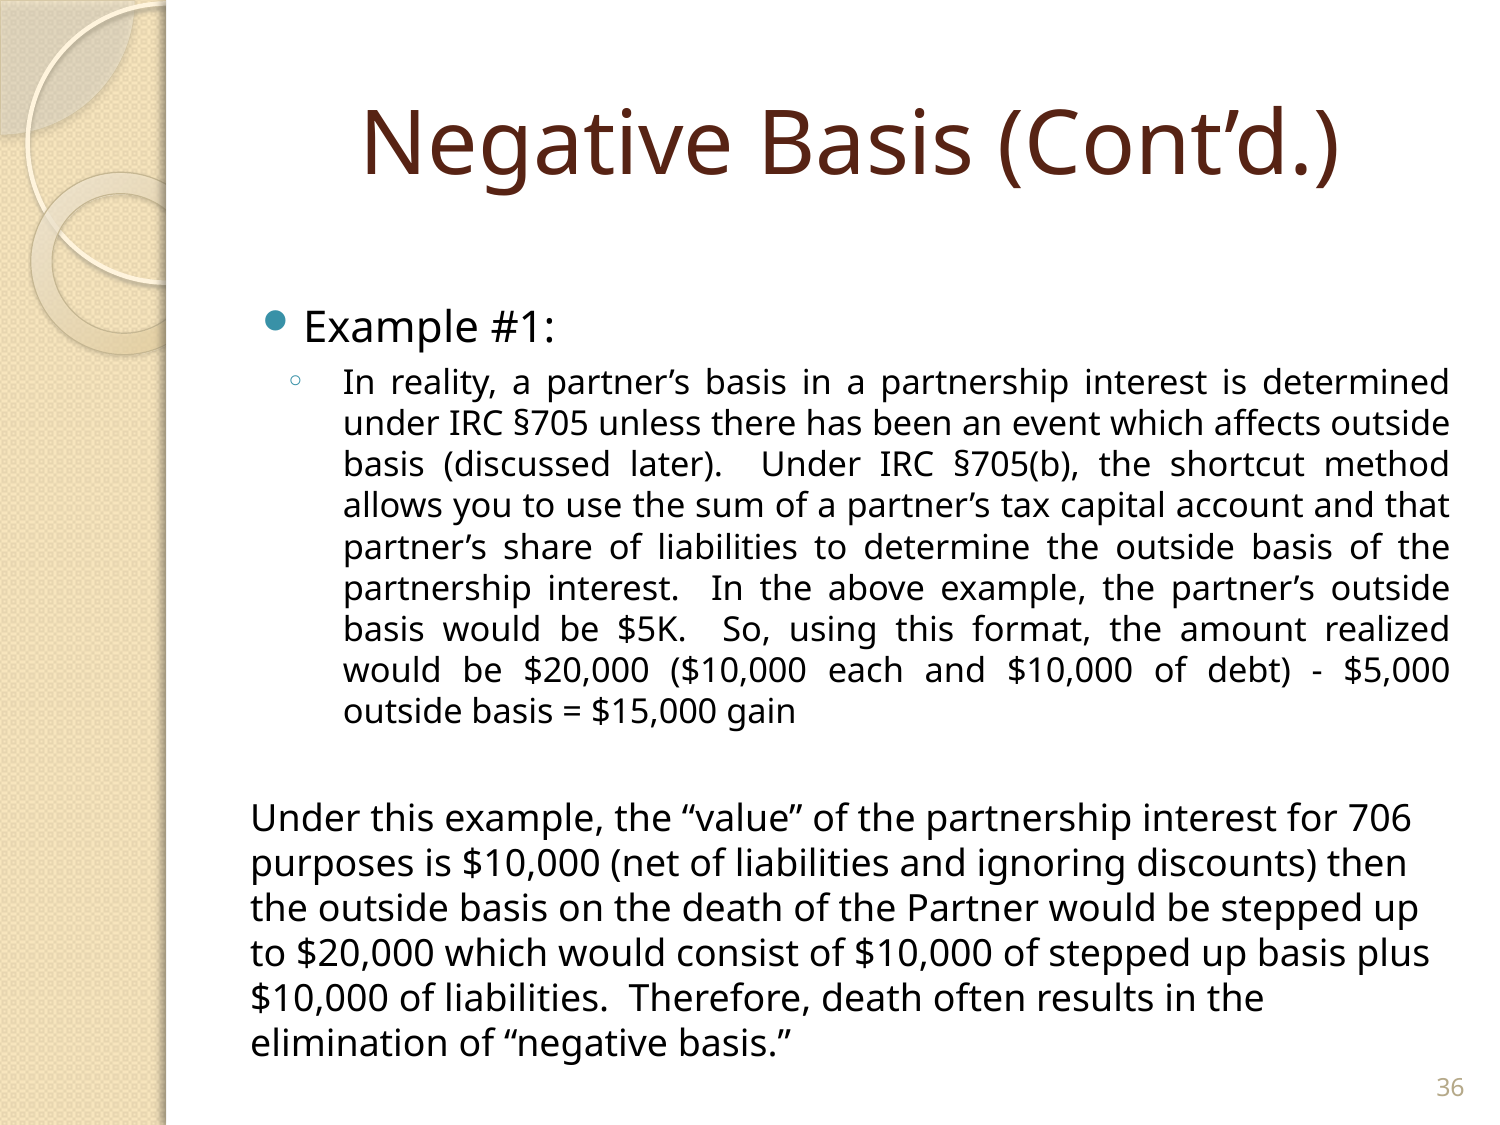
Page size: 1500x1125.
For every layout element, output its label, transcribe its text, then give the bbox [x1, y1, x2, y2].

list Example #1: In reality, a partner’s basis in a partnership interest is determined under IRC §705 unless there has been an event which affects outside basis (discussed later). Under IRC §705(b), the shortcut method allows you to use the sum of a partner’s tax capital account and that partner’s share of liabilities to determine the outside basis of the partnership interest. In the above example, the partner’s outside basis would be $5K. So, using this format, the amount realized would be $20,000 ($10,000 each and $10,000 of debt) - $5,000 outside basis = $15,000 gain Under this example, the “value” of the partnership interest for 706 purposes is $10,000 (net of liabilities and ignoring discounts) then the outside basis on the death of the Partner would be stepped up to $20,000 which would consist of $10,000 of stepped up basis plus $10,000 of liabilities. Therefore, death often results in the elimination of “negative basis.” [235, 237, 1466, 1075]
slide_number 36 [1413, 1034, 1488, 1113]
title Negative Basis (Cont’d.) [235, 45, 1466, 233]
